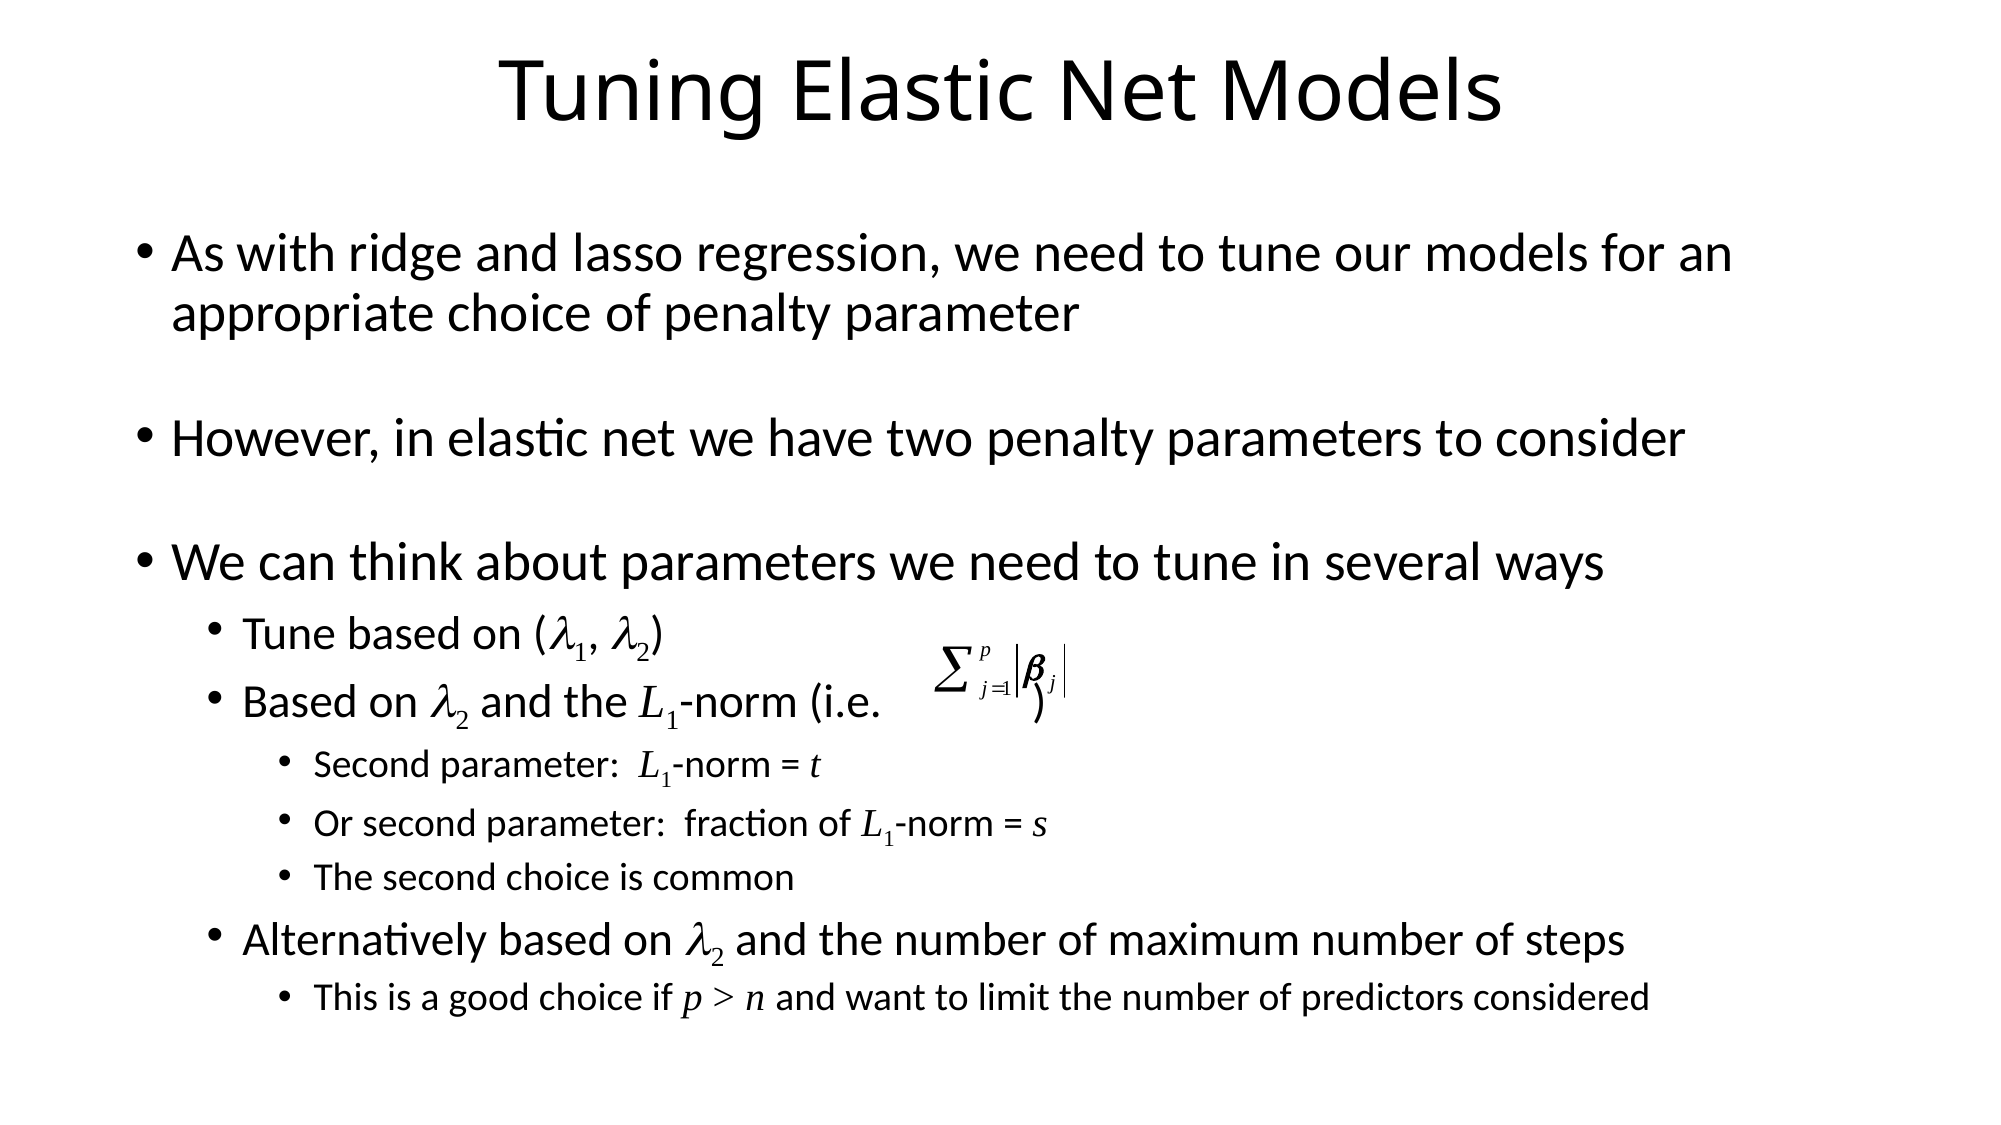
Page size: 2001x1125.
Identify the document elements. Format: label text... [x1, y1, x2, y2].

title Tuning Elastic Net Models [326, 0, 1677, 188]
list As with ridge and lasso regression, we need to tune our models for an appropriate choice of penalty parameter However, in elastic net we have two penalty parameters to consider We can think about parameters we need to tune in several ways Tune based on (l1, l2) Based on l2 and the L1-norm (i.e. ) Second parameter: L1-norm = t Or second parameter: fraction of L1-norm = s The second choice is common Alternatively based on l2 and the number of maximum number of steps This is a good choice if p > n and want to limit the number of predictors considered [120, 216, 1806, 1034]
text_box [927, 631, 1076, 710]
